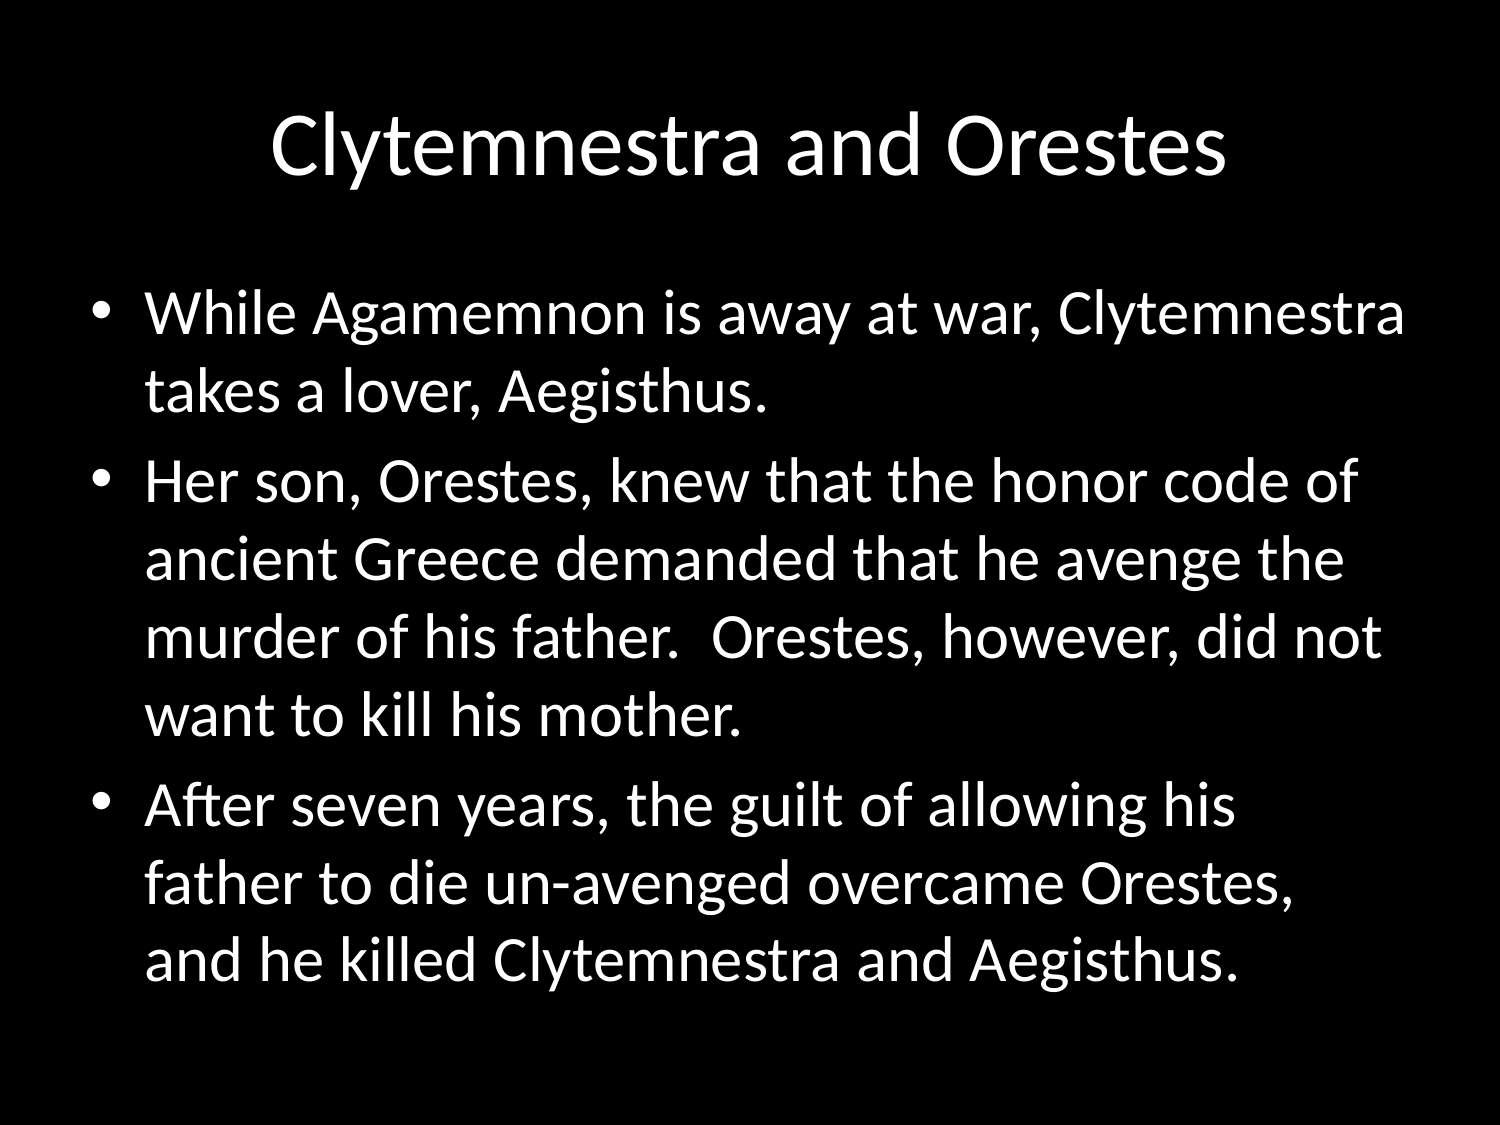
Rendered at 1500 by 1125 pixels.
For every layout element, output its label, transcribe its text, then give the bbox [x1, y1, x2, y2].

list While Agamemnon is away at war, Clytemnestra takes a lover, Aegisthus. Her son, Orestes, knew that the honor code of ancient Greece demanded that he avenge the murder of his father. Orestes, however, did not want to kill his mother. After seven years, the guilt of allowing his father to die un-avenged overcame Orestes, and he killed Clytemnestra and Aegisthus. [75, 262, 1425, 1005]
title Clytemnestra and Orestes [75, 45, 1425, 233]
